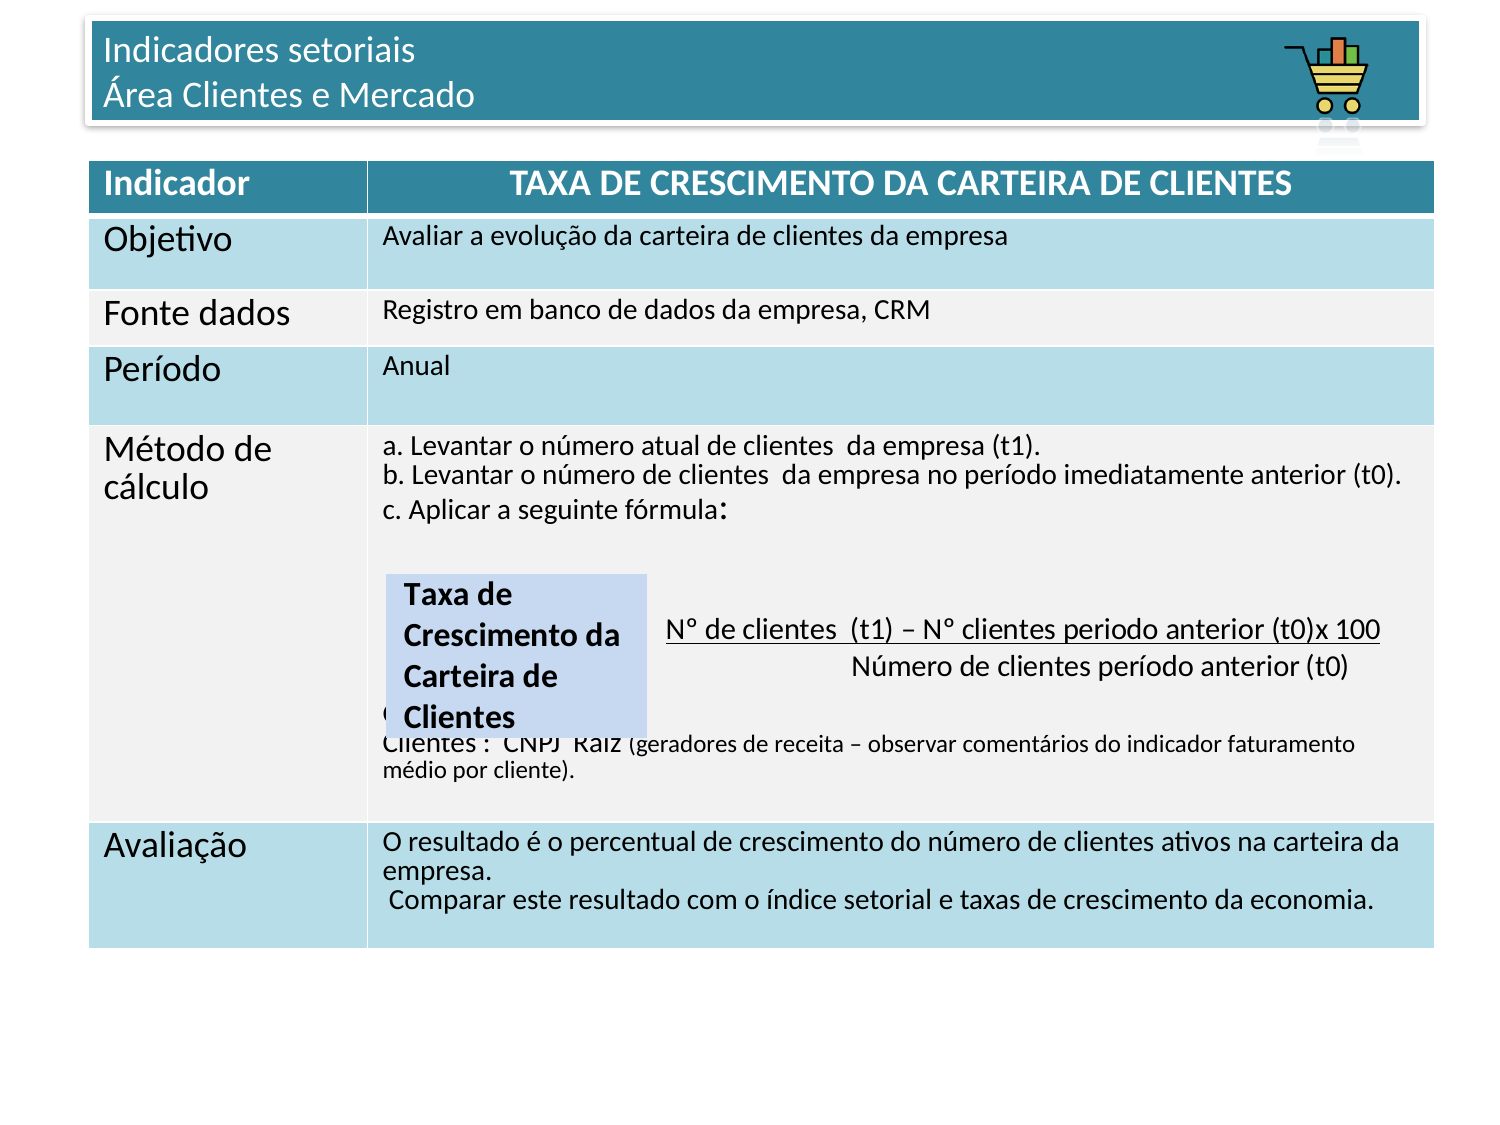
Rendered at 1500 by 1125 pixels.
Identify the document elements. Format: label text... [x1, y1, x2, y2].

table_cell Avaliação [89, 823, 367, 948]
table_cell O resultado é o percentual de crescimento do número de clientes ativos na carteira da empresa. Comparar este resultado com o índice setorial e taxas de crescimento da economia. [368, 823, 1434, 948]
picture [1269, 30, 1400, 162]
table_header TAXA DE CRESCIMENTO DA CARTEIRA DE CLIENTES [368, 161, 1434, 213]
table_cell Período [89, 347, 367, 425]
table_cell Anual [368, 347, 1434, 425]
table_cell Método de cálculo [89, 426, 367, 821]
text_box Indicadores setoriais Área Clientes e Mercado [85, 15, 1426, 126]
table_cell Avaliar a evolução da carteira de clientes da empresa [368, 219, 1434, 289]
table_cell Fonte dados [89, 291, 367, 345]
table_cell Registro em banco de dados da empresa, CRM [368, 291, 1434, 345]
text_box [383, 573, 1500, 823]
table_cell a. Levantar o número atual de clientes da empresa (t1). b. Levantar o número de clientes da empresa no período imediatamente anterior (t0). c. Aplicar a seguinte fórmula: Observação: Clientes : CNPJ Raiz (geradores de receita – observar comentários do indicador faturamento médio por cliente). [368, 426, 1434, 821]
table_cell Objetivo [89, 219, 367, 289]
table_header Indicador [89, 161, 367, 213]
